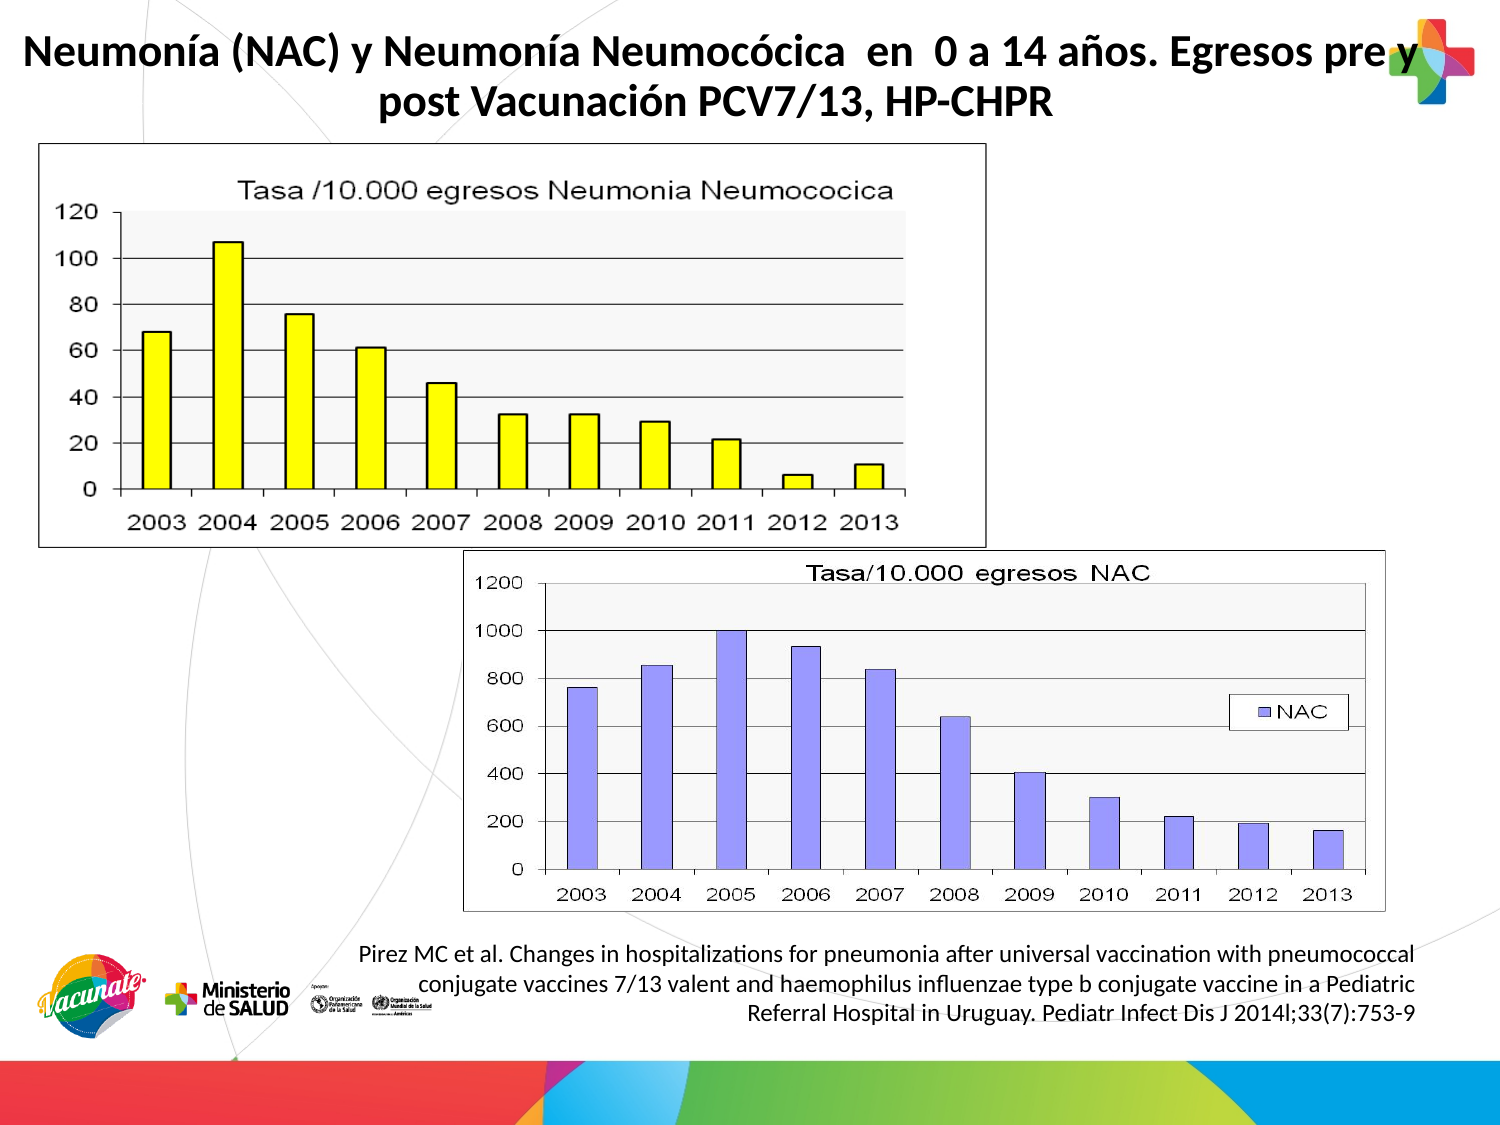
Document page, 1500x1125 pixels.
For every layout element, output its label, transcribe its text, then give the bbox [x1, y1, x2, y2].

picture [0, 0, 1500, 1125]
text_box Neumonía (NAC) y Neumonía Neumocócica en 0 a 14 años. Egresos pre y post Vacunación PCV7/13, HP-CHPR [0, 4, 1468, 148]
text_box Pirez MC et al. Changes in hospitalizations for pneumonia after universal vaccination with pneumococcal conjugate vaccines 7/13 valent and haemophilus influenzae type b conjugate vaccine in a Pediatric Referral Hospital in Uruguay. Pediatr Infect Dis J 2014l;33(7):753-9 [454, 955, 1433, 1009]
